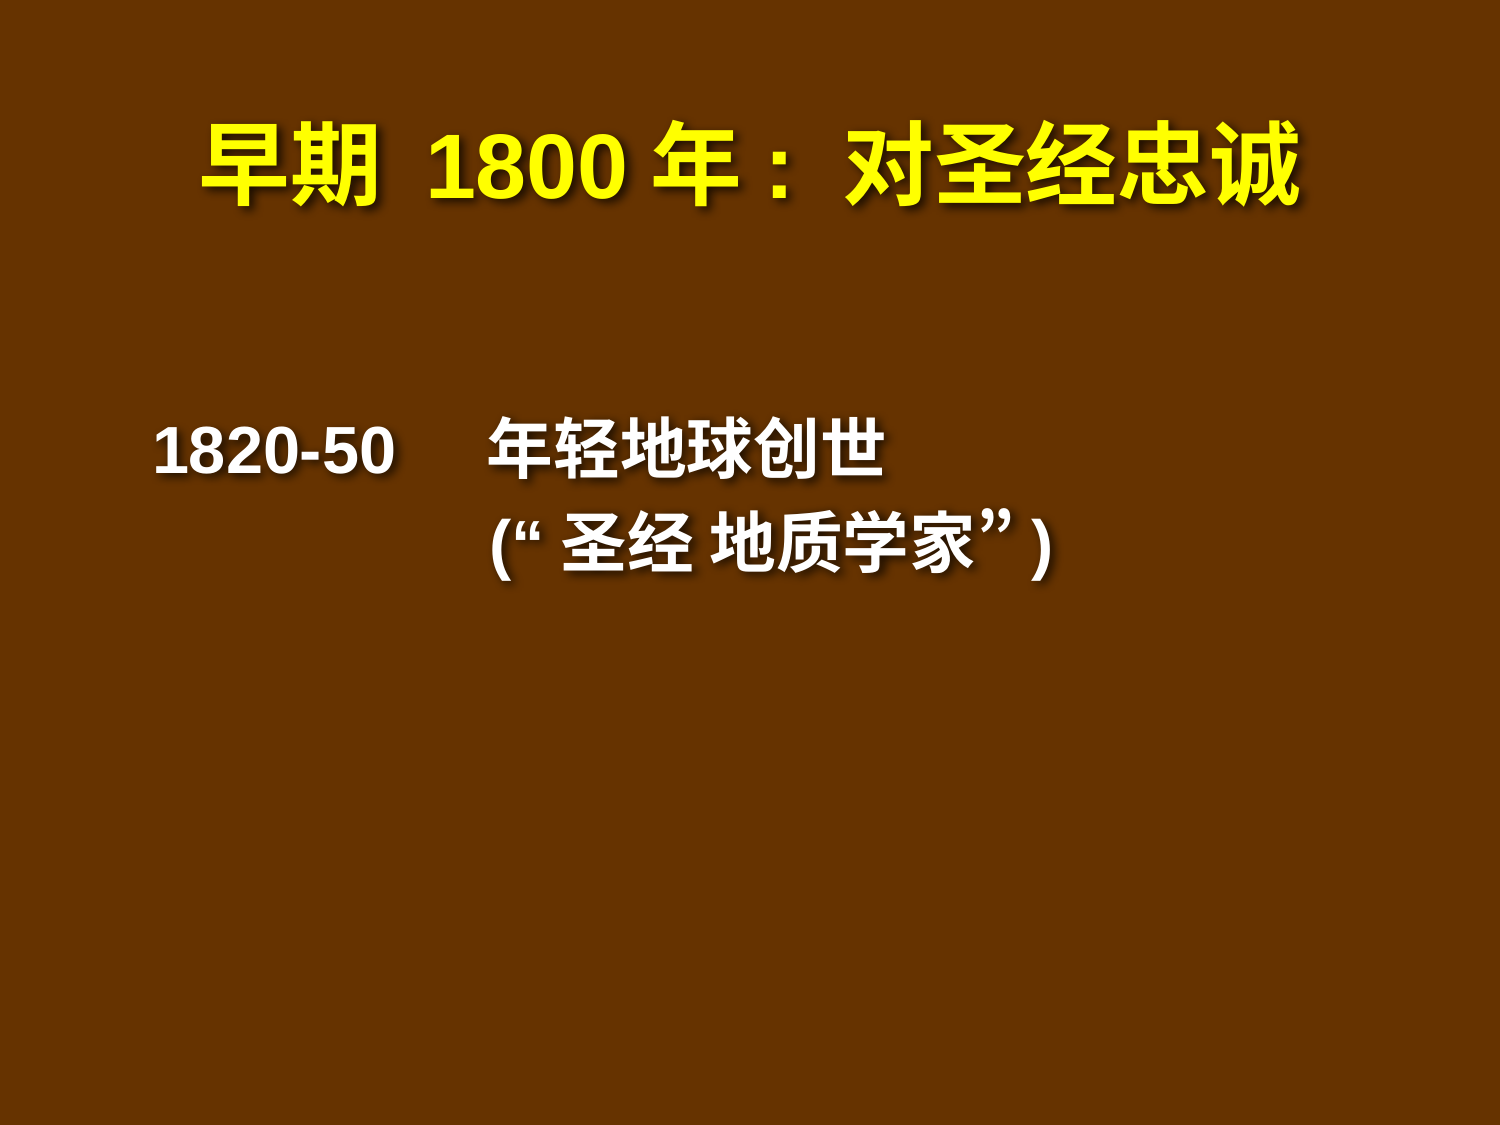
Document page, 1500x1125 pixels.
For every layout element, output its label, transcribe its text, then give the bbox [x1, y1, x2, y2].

text_box 早期 1800年: 对圣经忠诚 [162, 112, 1338, 227]
text_box 1820-50 年轻地球创世 (“圣经 地质学家”) [137, 399, 1475, 588]
